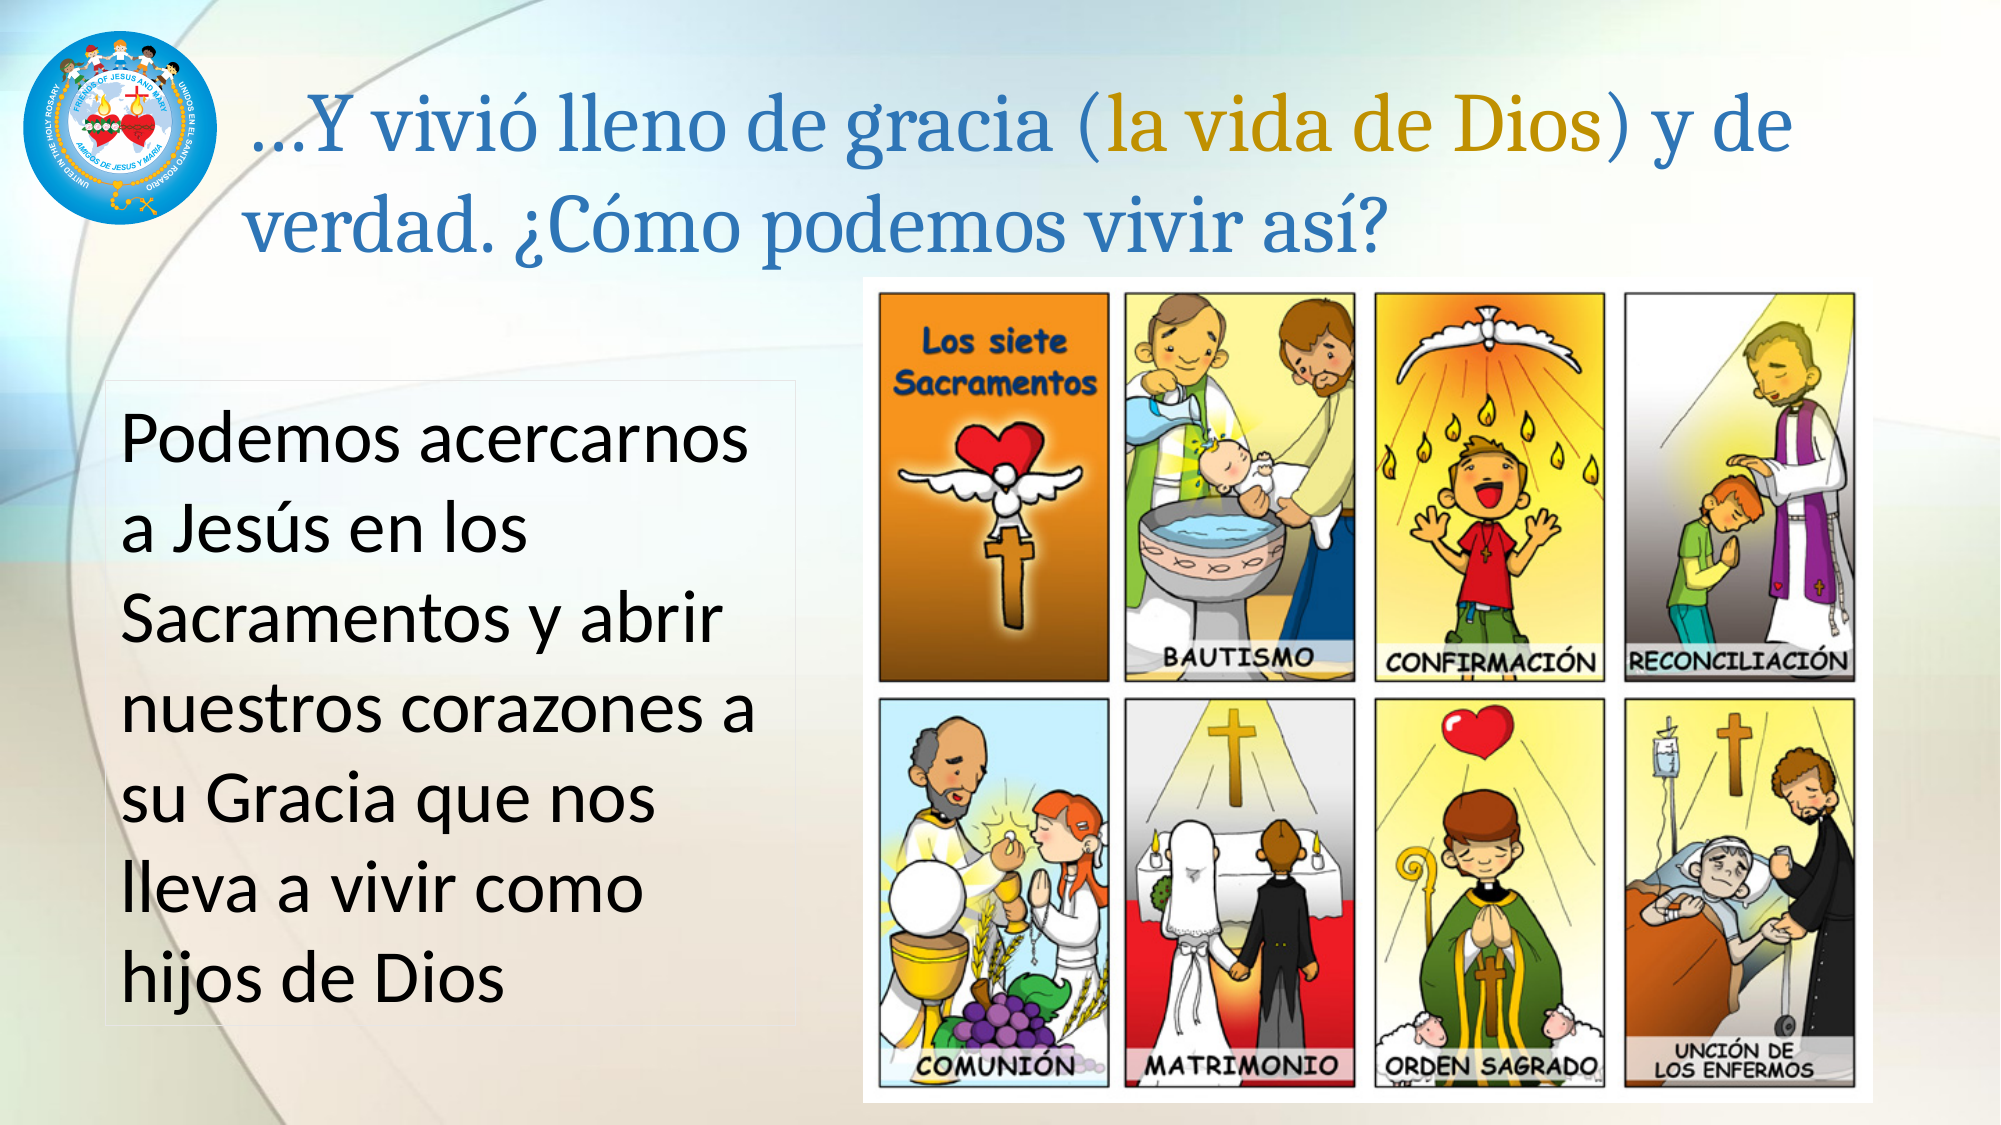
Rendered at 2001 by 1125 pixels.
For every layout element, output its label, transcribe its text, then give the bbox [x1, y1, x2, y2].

title …Y vivió lleno de gracia (la vida de Dios) y de verdad. ¿Cómo podemos vivir así? [229, 59, 1863, 278]
picture [0, 0, 2001, 1125]
text_box Podemos acercarnos a Jesús en los Sacramentos y abrir nuestros corazones a su Gracia que nos lleva a vivir como hijos de Dios [105, 380, 796, 1026]
